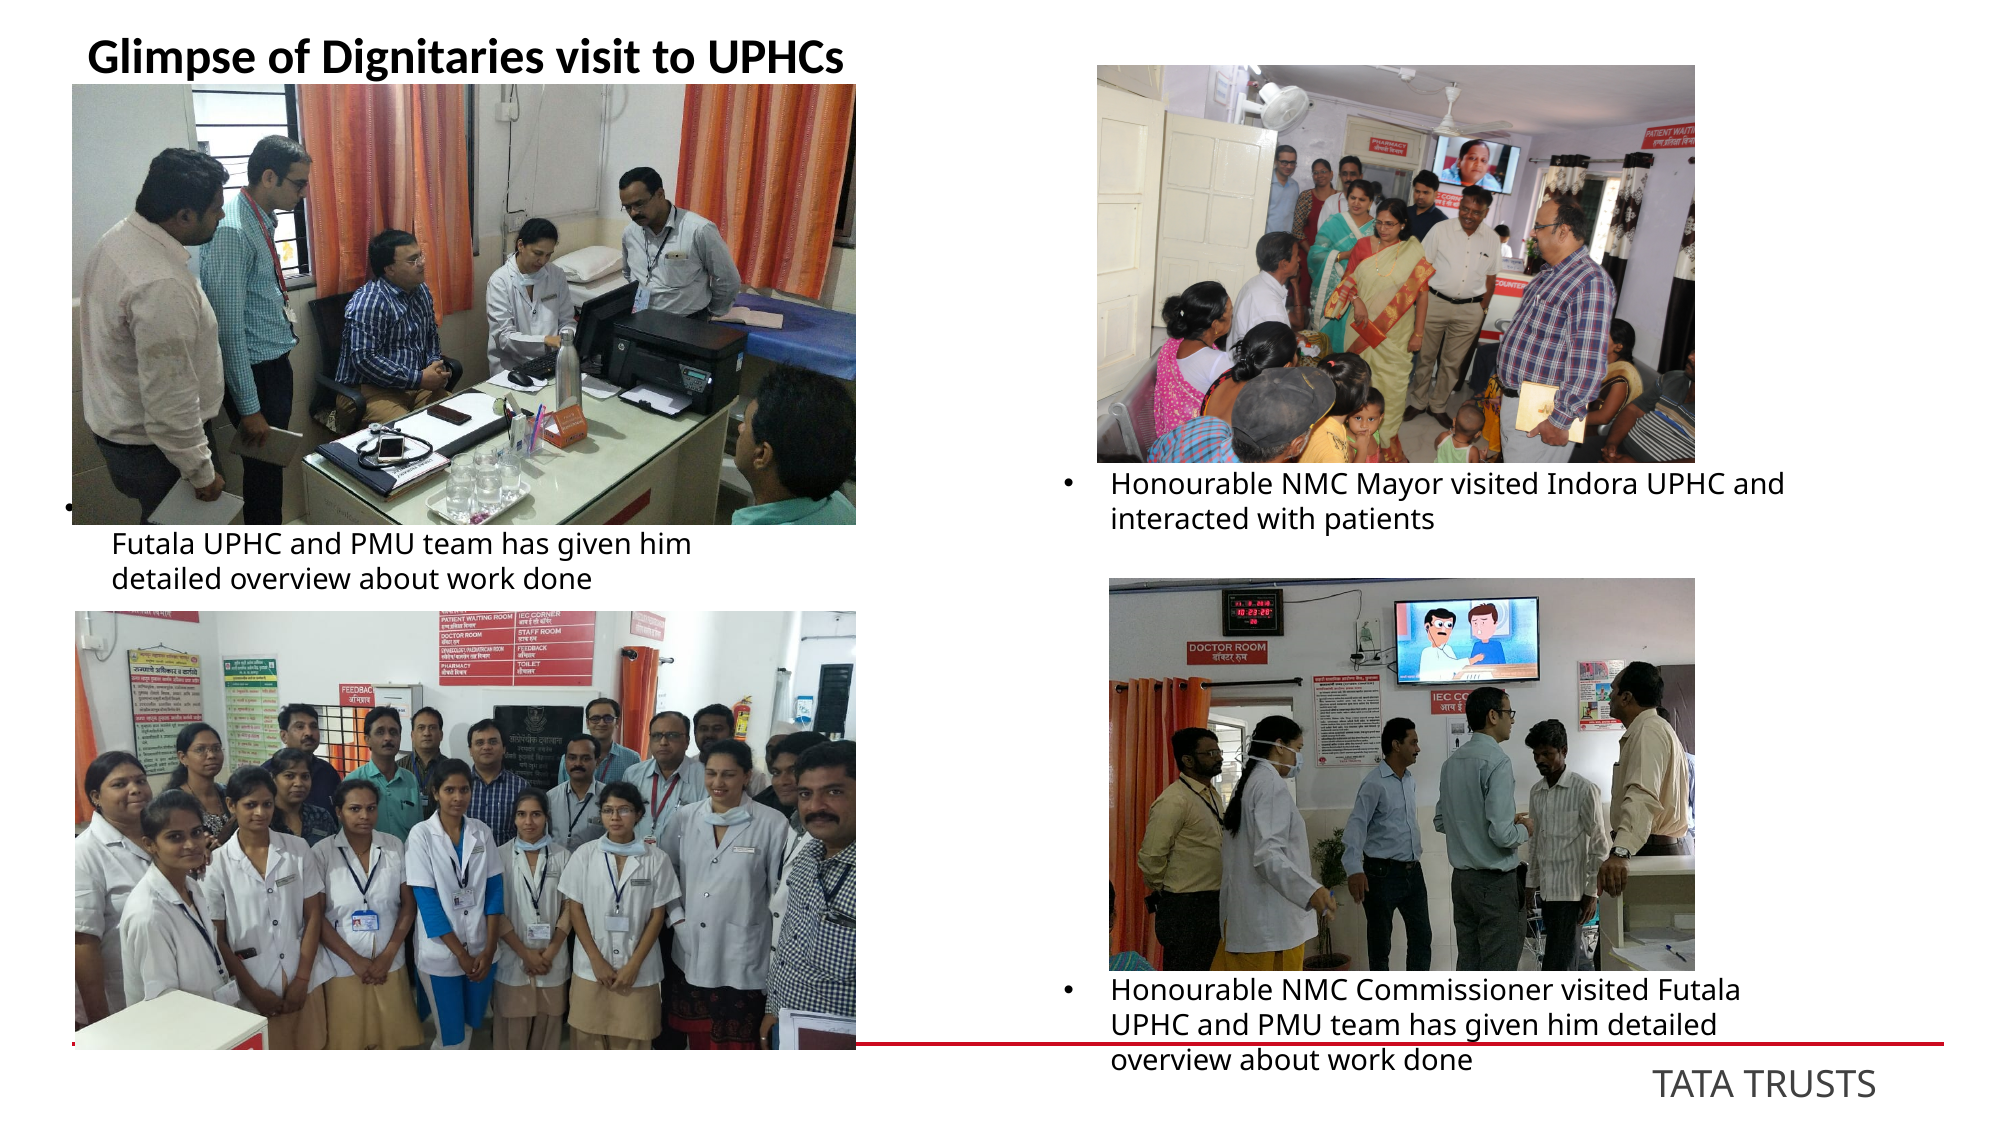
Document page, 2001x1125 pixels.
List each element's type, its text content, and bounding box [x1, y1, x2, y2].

picture [75, 611, 856, 1051]
title Glimpse of Dignitaries visit to UPHCs [72, 16, 1915, 127]
picture [1096, 64, 1696, 463]
text_box Honourable NMC Mayor visited Indora UPHC and interacted with patients [1048, 457, 1817, 543]
picture [1108, 578, 1696, 971]
text_box Honourable Commissioner & MD NHM visited Futala UPHC and PMU team has given him detailed overview about work done [49, 482, 818, 603]
picture [72, 84, 856, 525]
text_box Honourable NMC Commissioner visited Futala UPHC and PMU team has given him detailed overview about work done [1048, 964, 1817, 1085]
